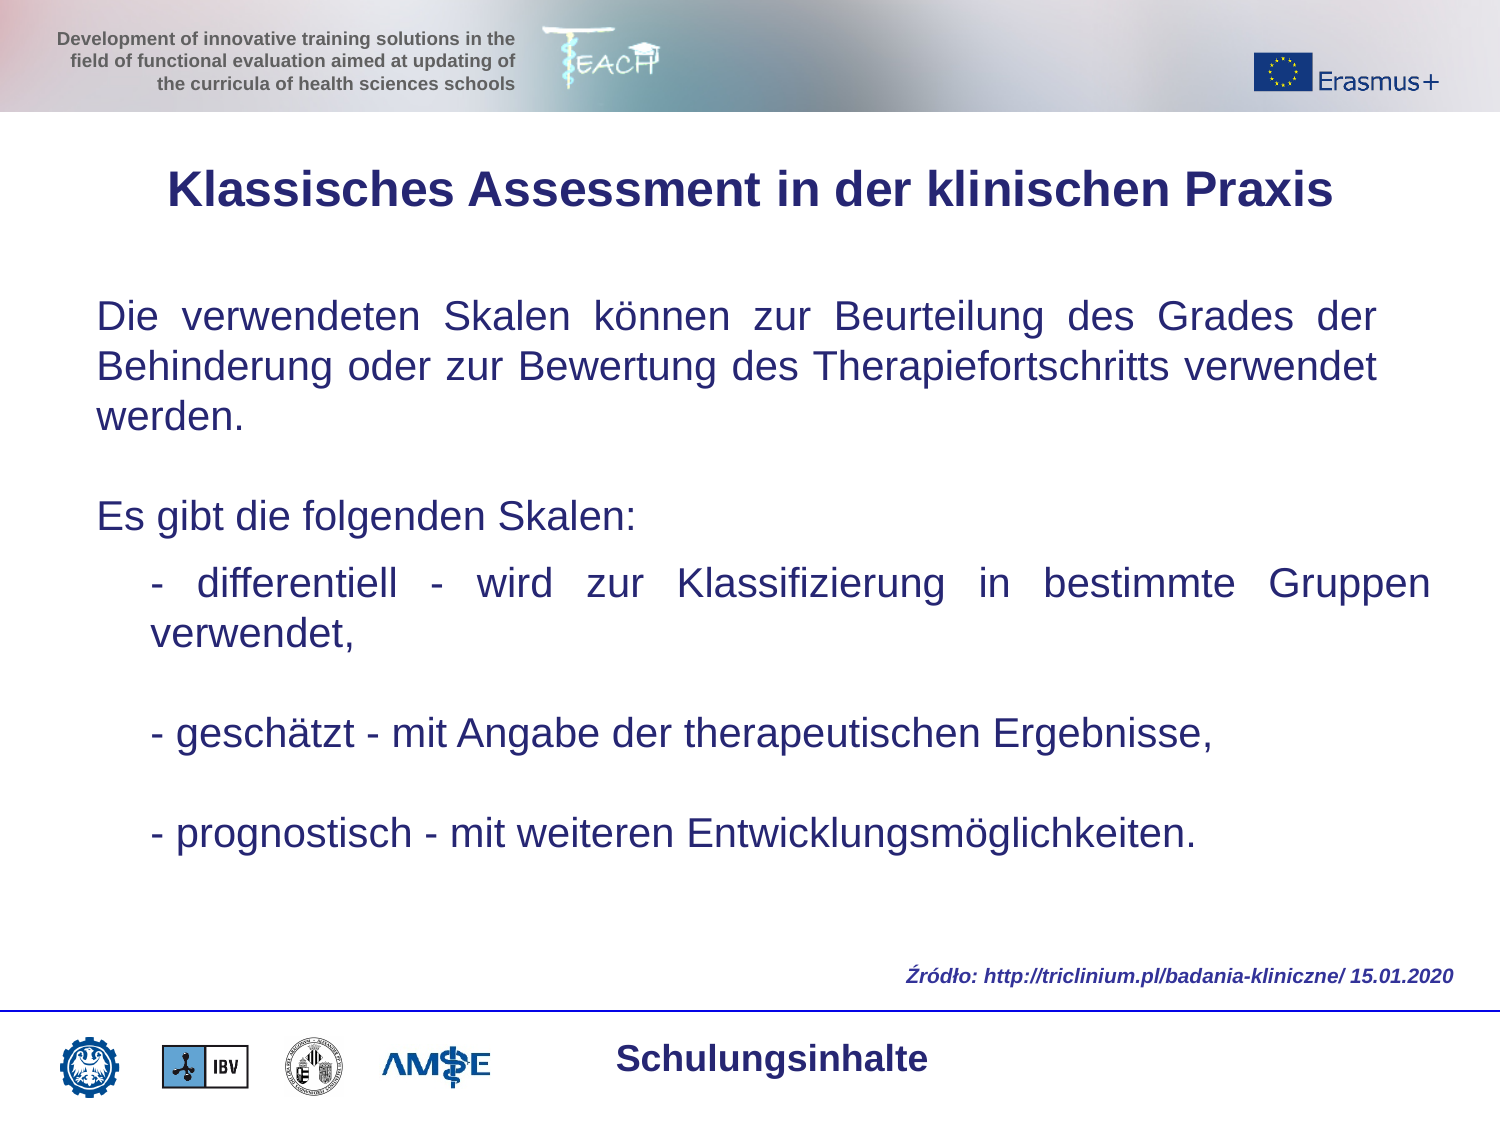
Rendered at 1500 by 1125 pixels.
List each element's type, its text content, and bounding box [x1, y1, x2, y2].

picture [0, 1, 1500, 112]
text_box Die verwendeten Skalen können zur Beurteilung des Grades der Behinderung oder zur Bewertung des Therapiefortschritts verwendet werden. Es gibt die folgenden Skalen: [81, 281, 1393, 547]
picture [161, 1044, 249, 1089]
picture [379, 1044, 491, 1089]
text_box - differentiell - wird zur Klassifizierung in bestimmte Gruppen verwendet, - geschätzt - mit Angabe der therapeutischen Ergebnisse, - prognostisch - mit weiteren Entwicklungsmöglichkeiten. [135, 548, 1447, 864]
text_box Źródło: http://triclinium.pl/badania-kliniczne/ 15.01.2020 [891, 955, 1495, 996]
text_box Klassisches Assessment in der klinischen Praxis [83, 148, 1419, 224]
text_box Schulungsinhalte [586, 1026, 959, 1125]
picture [53, 1035, 126, 1099]
picture [284, 1036, 344, 1097]
